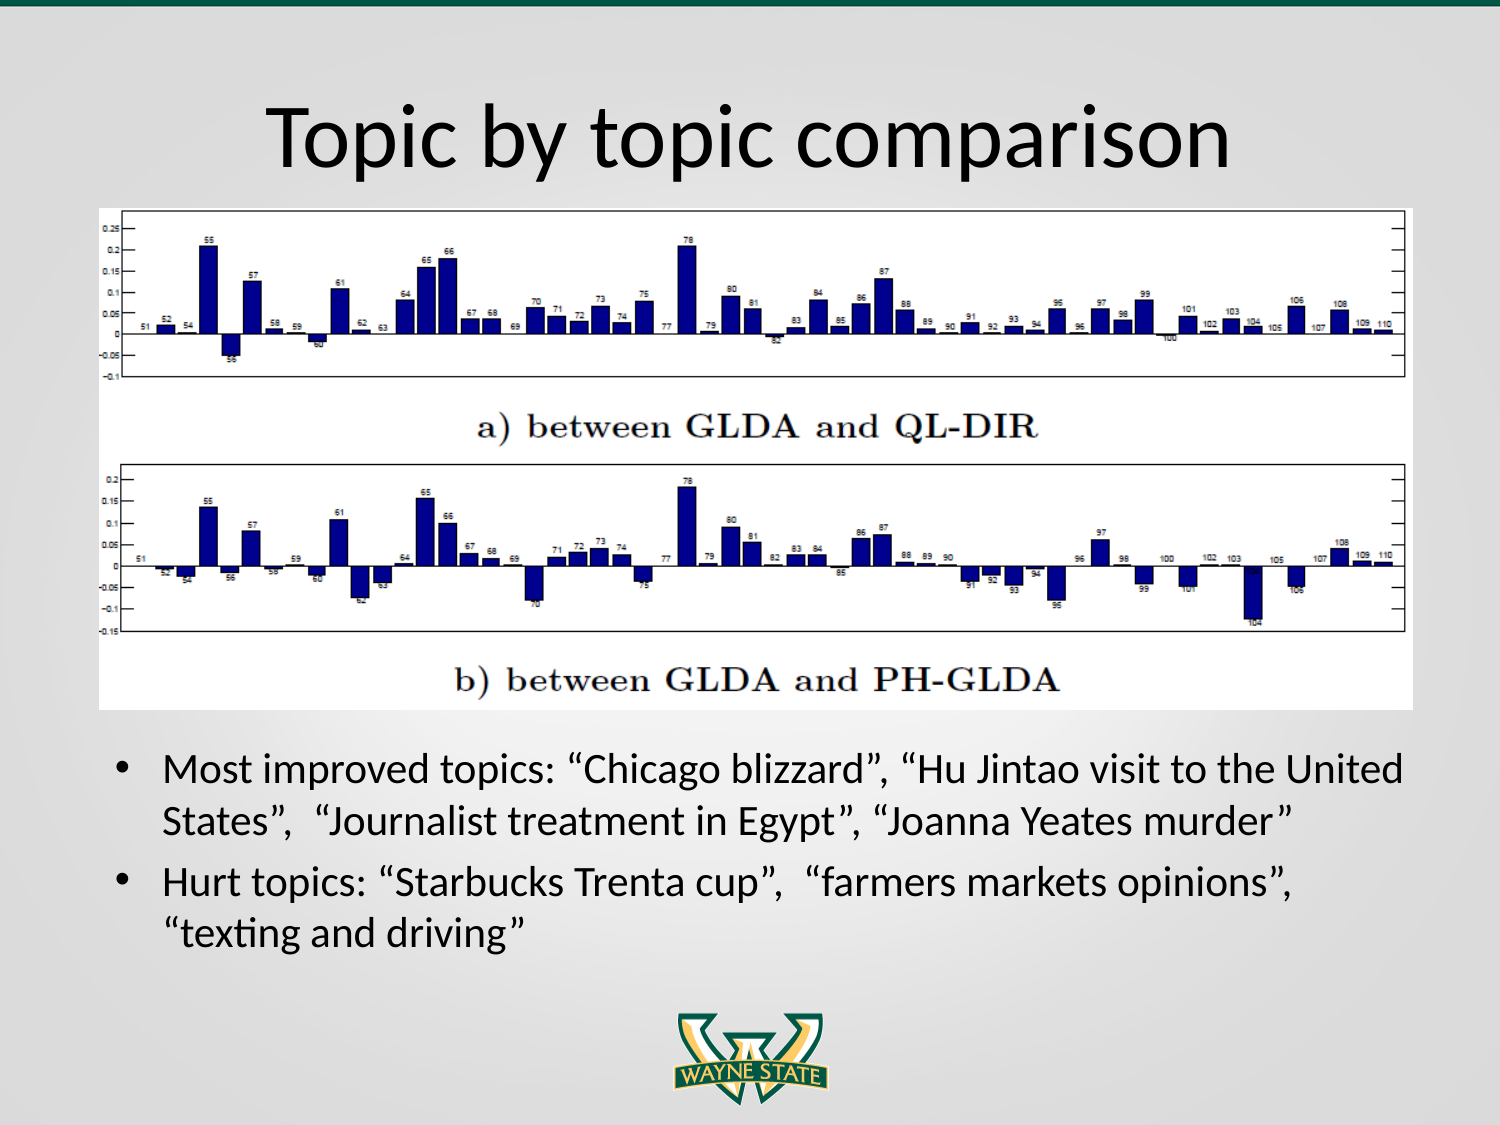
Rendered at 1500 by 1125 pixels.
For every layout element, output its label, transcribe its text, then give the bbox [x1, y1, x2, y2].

picture [0, 0, 1500, 1125]
title Topic by topic comparison [75, 37, 1425, 225]
list Most improved topics: “Chicago blizzard”, “Hu Jintao visit to the United States”, “Journalist treatment in Egypt”, “Joanna Yeates murder” Hurt topics: “Starbucks Trenta cup”, “farmers markets opinions”, “texting and driving” [99, 732, 1450, 1013]
